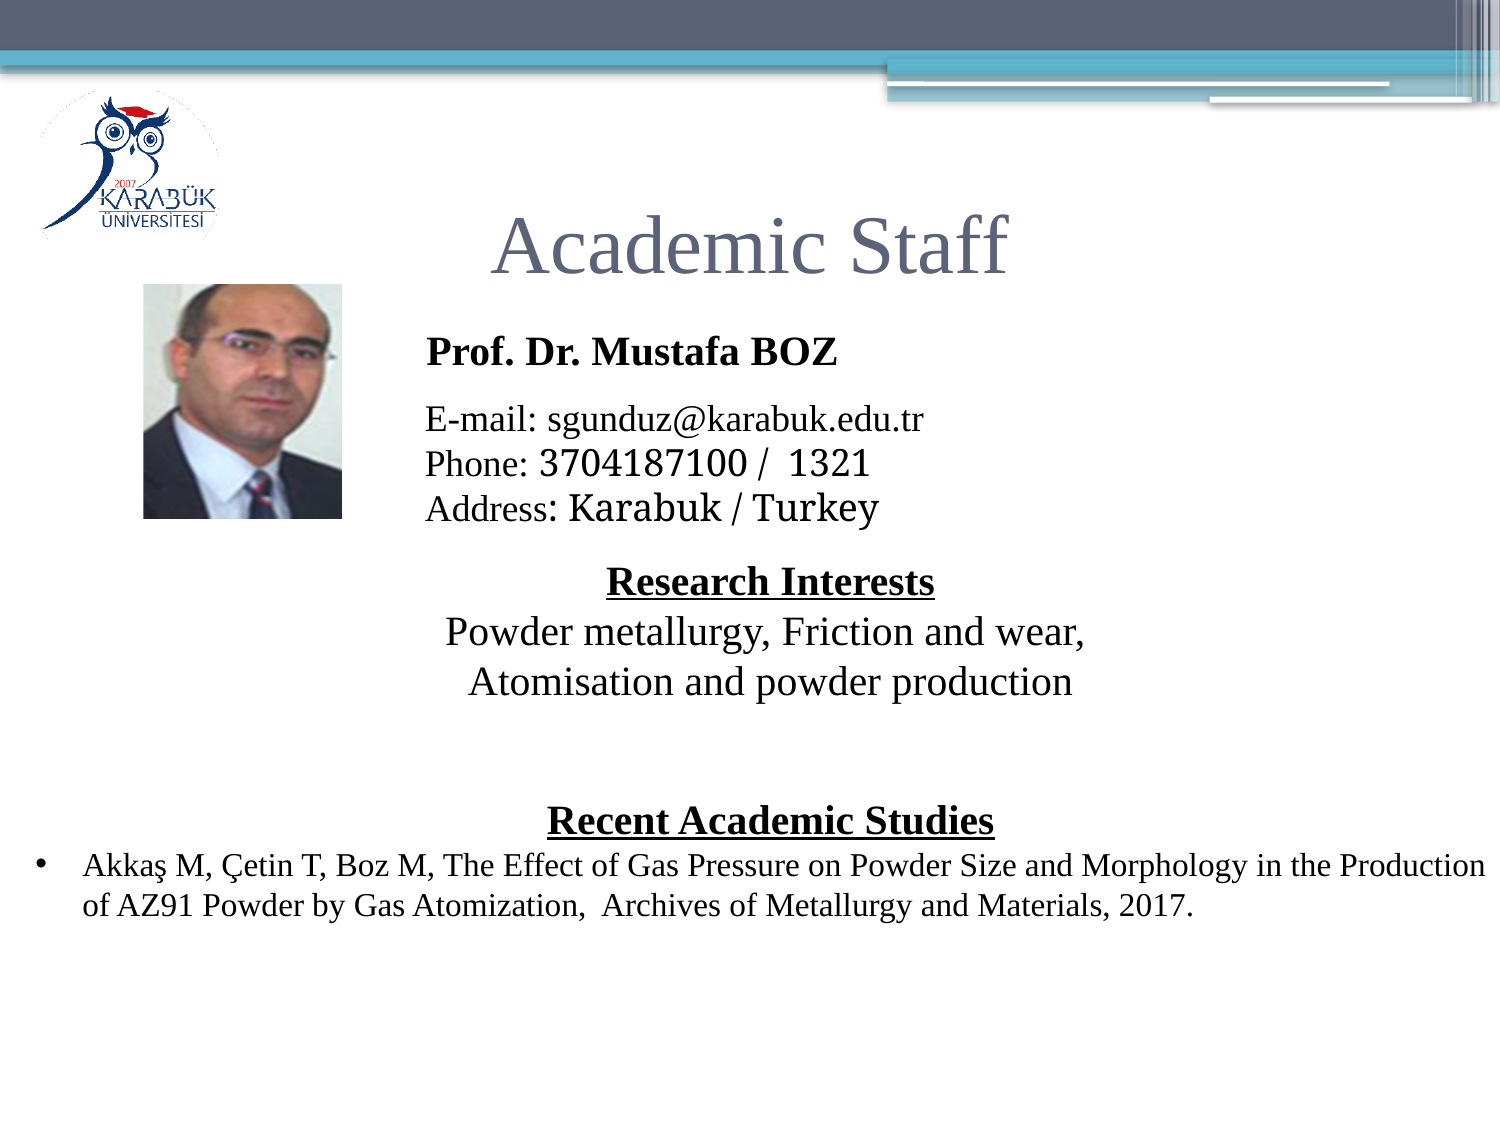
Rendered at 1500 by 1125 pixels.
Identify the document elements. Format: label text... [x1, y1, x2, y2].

title Academic Staff [75, 152, 1425, 328]
picture [40, 89, 219, 240]
text_box Recent Academic Studies Akkaş M, Çetin T, Boz M, The Effect of Gas Pressure on Powder Size and Morphology in the Production of AZ91 Powder by Gas Atomization, Archives of Metallurgy and Materials, 2017. [20, 785, 1500, 931]
text_box Research Interests Powder metallurgy, Friction and wear, Atomisation and powder production [137, 546, 1404, 712]
text_box E-mail: sgunduz@karabuk.edu.tr Phone: 3704187100 / 1321 Address: Karabuk / Turkey [410, 386, 1282, 546]
picture [143, 284, 343, 519]
text_box Prof. Dr. Mustafa BOZ [411, 316, 854, 382]
